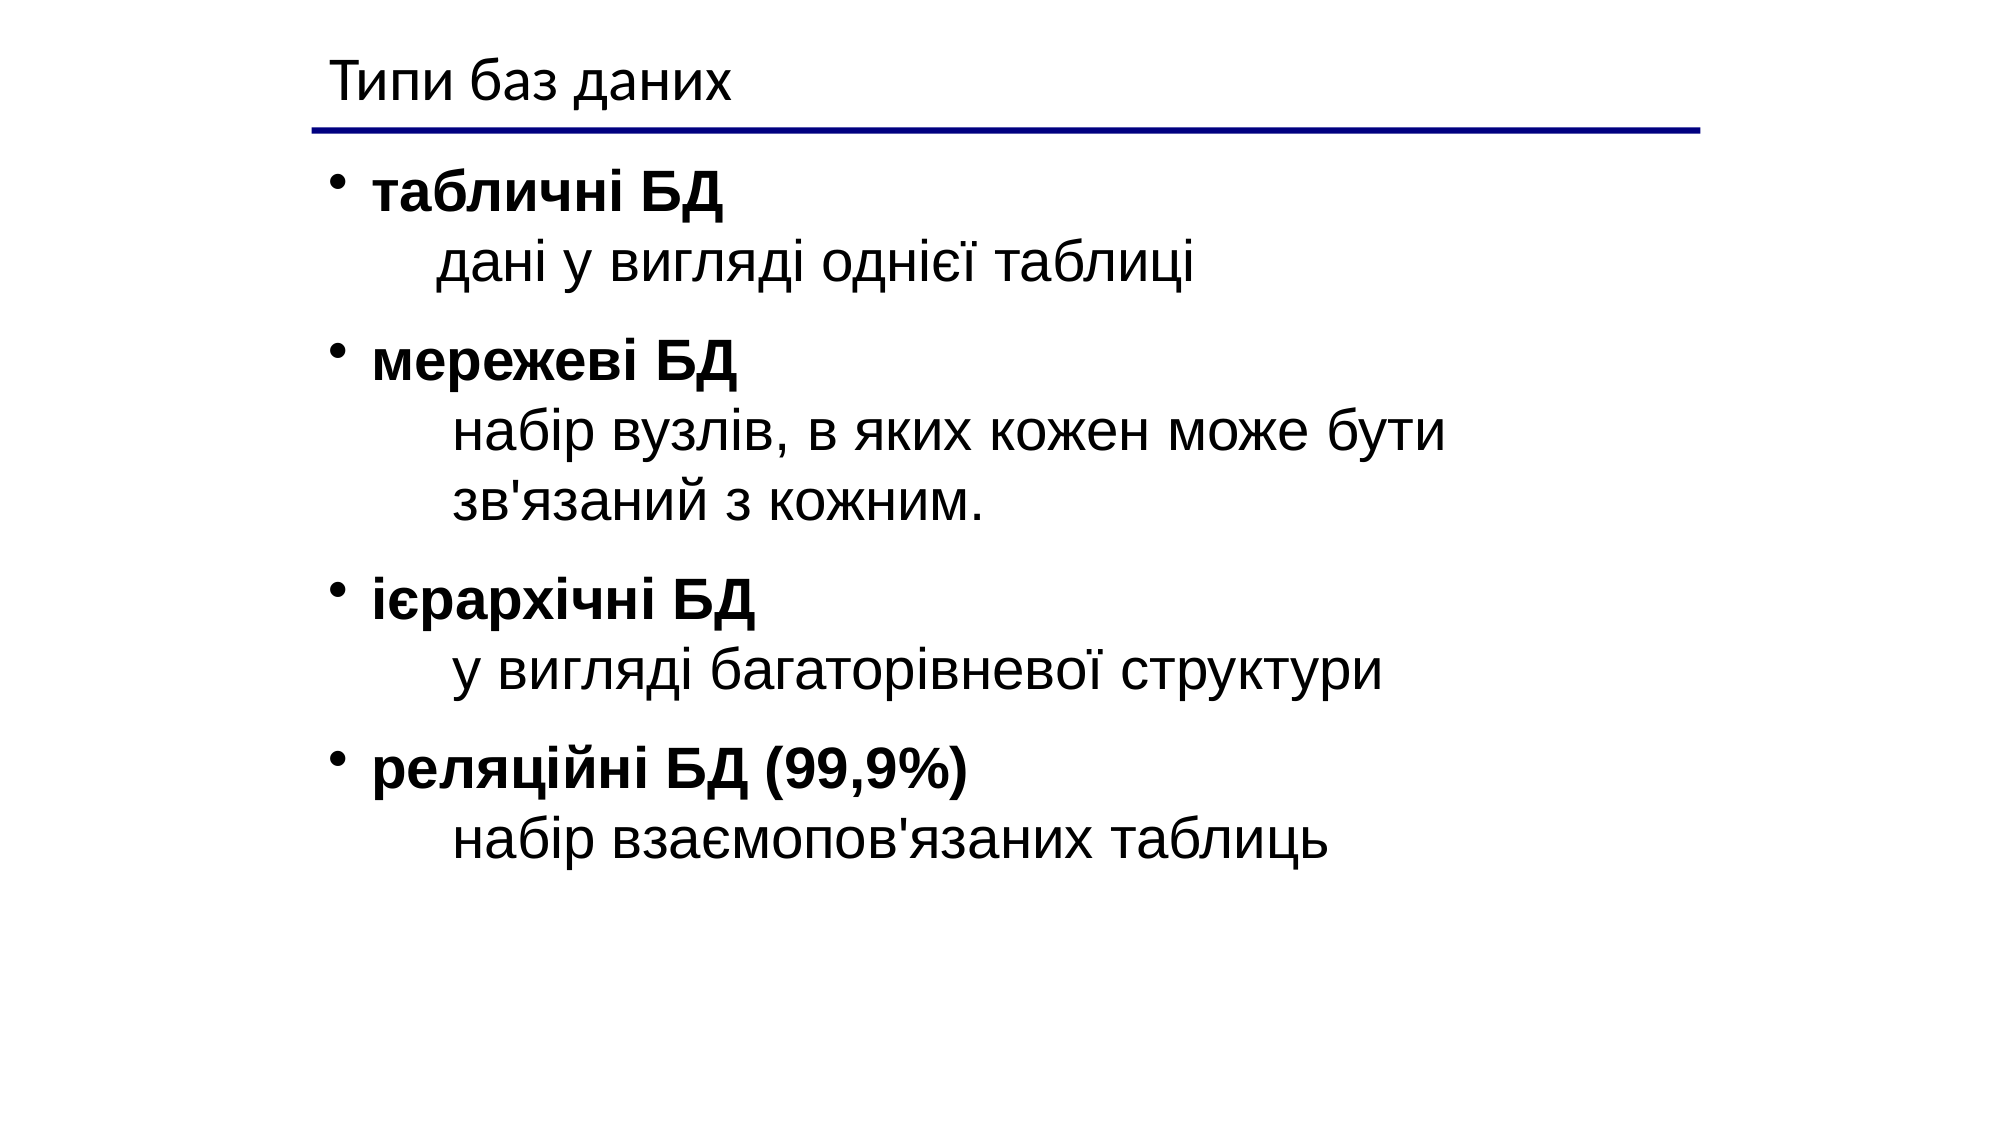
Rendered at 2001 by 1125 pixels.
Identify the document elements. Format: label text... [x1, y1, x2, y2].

text_box Типи баз даних [314, 31, 1651, 121]
text_box табличні БД дані у вигляді однієї таблиці мережеві БД набір вузлів, в яких кожен може бути зв'язаний з кожним. ієрархічні БД у вигляді багаторівневої структури реляційні БД (99,9%) набір взаємопов'язаних таблиць [313, 145, 1690, 1071]
